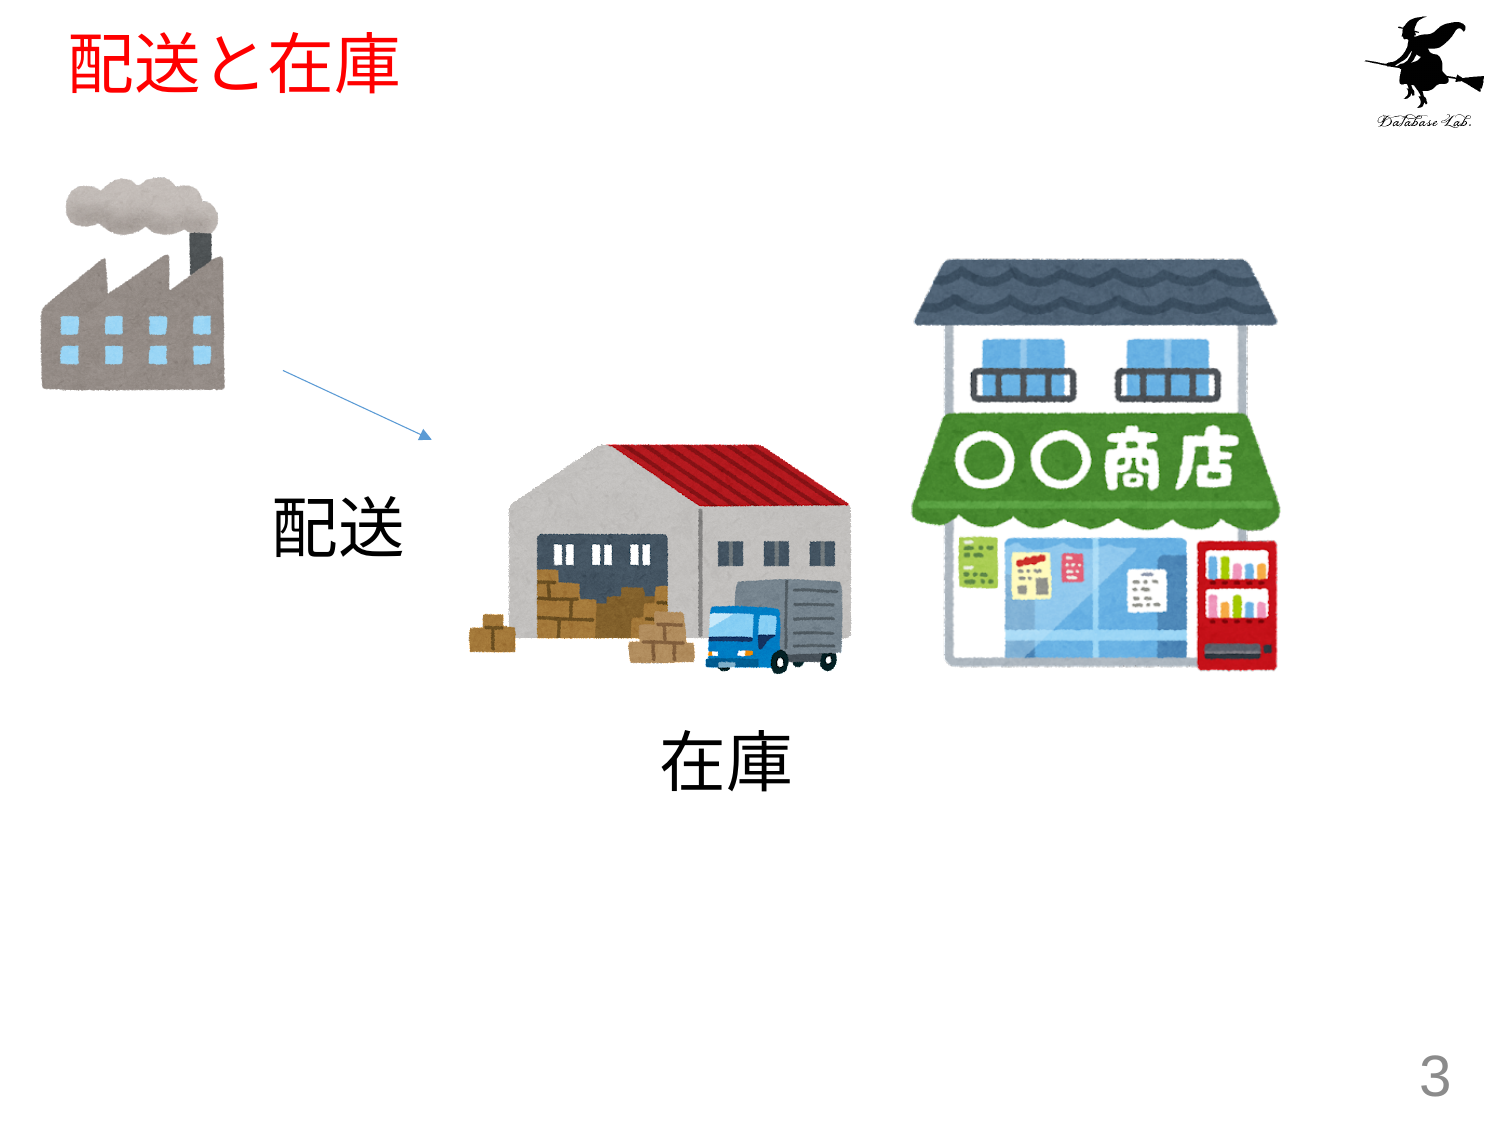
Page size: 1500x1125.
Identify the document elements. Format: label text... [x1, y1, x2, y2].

text_box 在庫 [644, 713, 809, 808]
slide_number 3 [1129, 1042, 1467, 1103]
picture [19, 167, 256, 404]
picture [1362, 14, 1486, 130]
picture [890, 248, 1309, 681]
title 配送と在庫 [52, 28, 1441, 106]
text_box 配送 [256, 478, 420, 573]
picture [462, 403, 860, 713]
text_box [282, 370, 432, 440]
